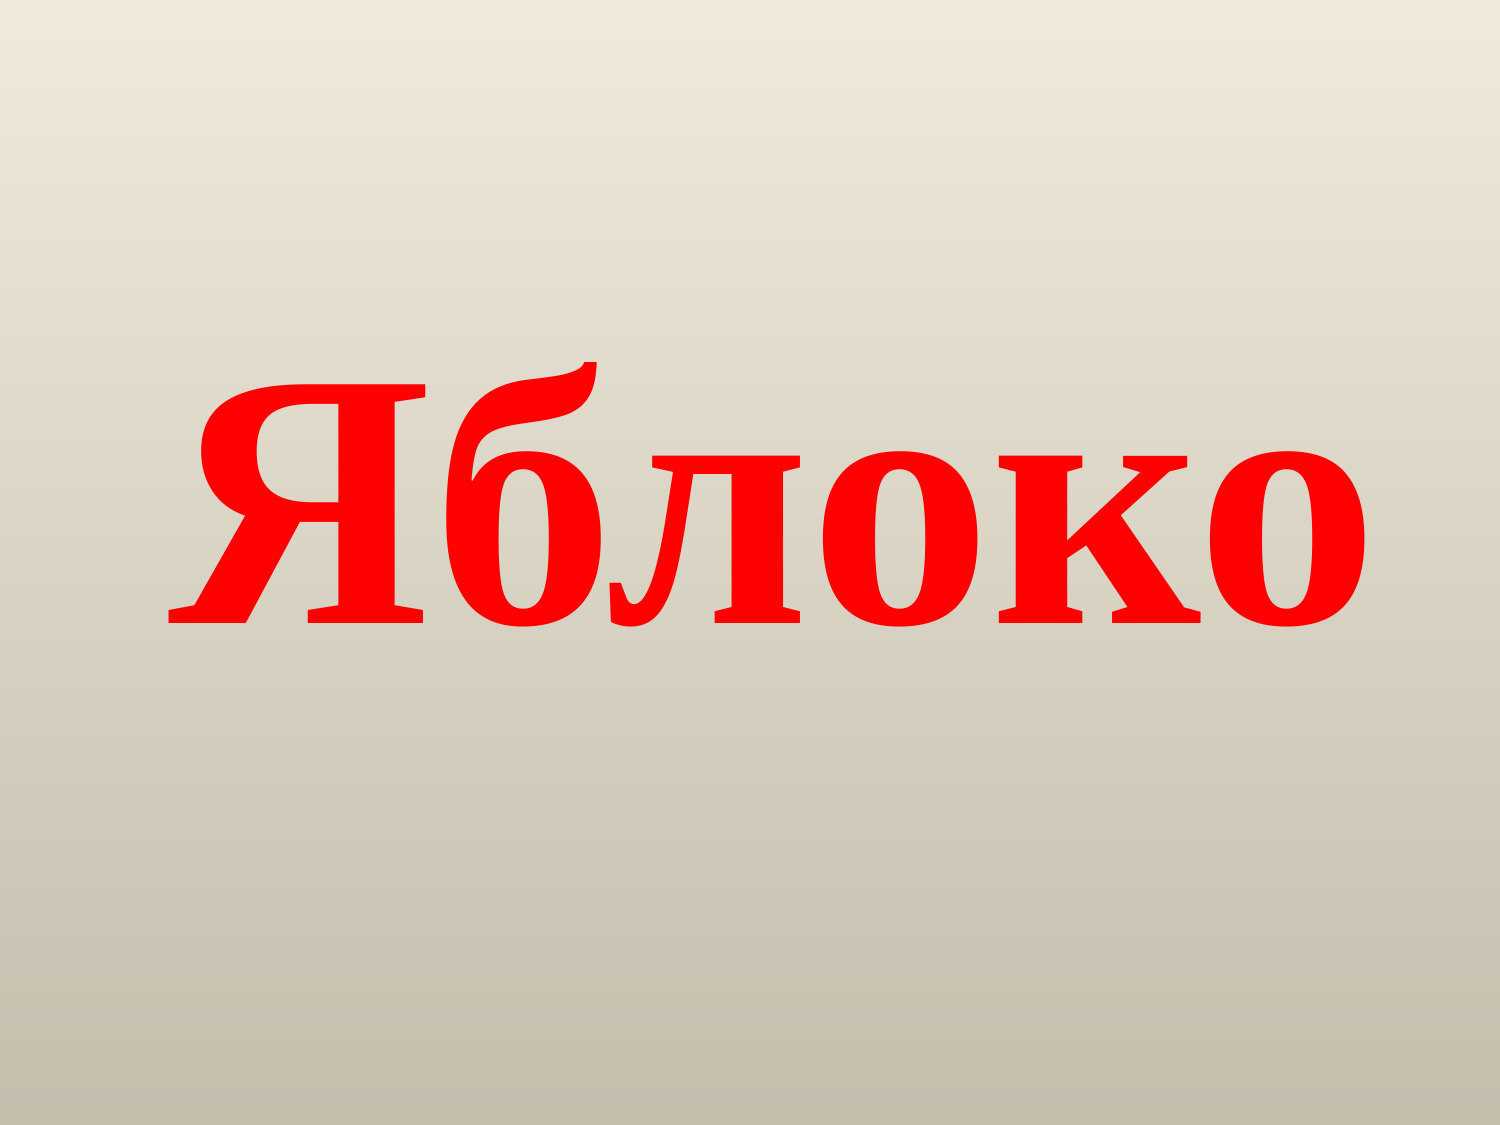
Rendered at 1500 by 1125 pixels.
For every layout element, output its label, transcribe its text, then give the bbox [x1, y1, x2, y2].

list Яблоко [100, 243, 1433, 880]
